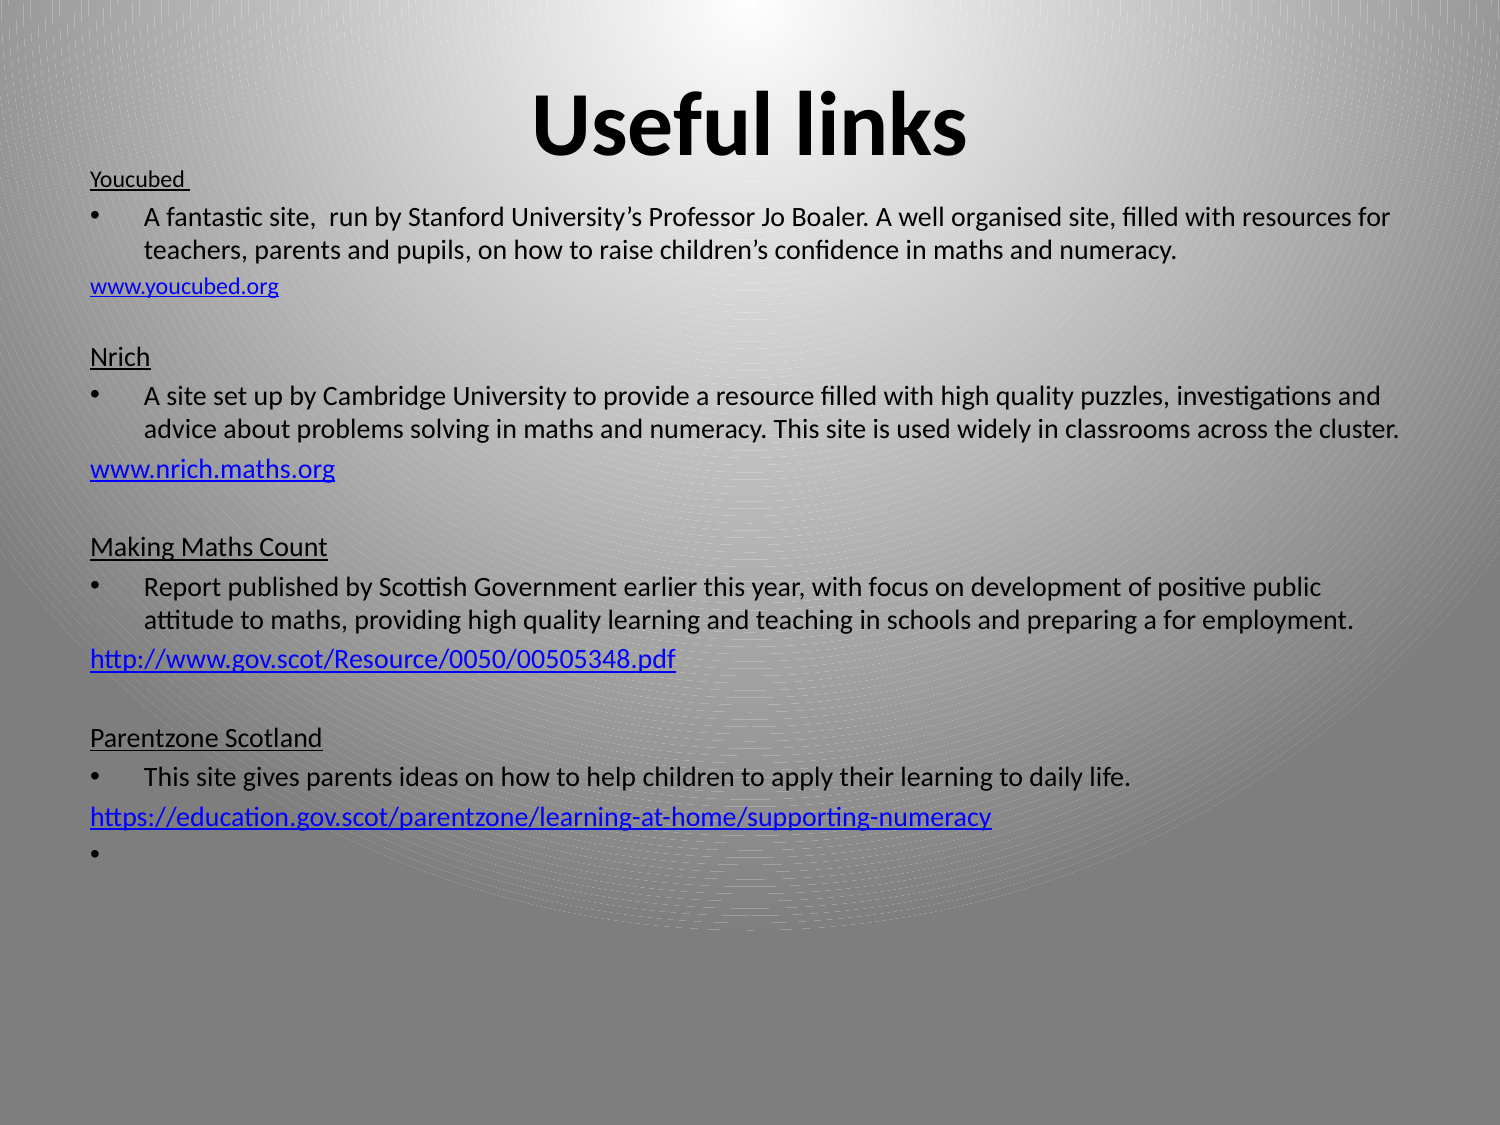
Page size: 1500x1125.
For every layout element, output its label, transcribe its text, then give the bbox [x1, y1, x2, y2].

title Useful links [75, 45, 1425, 156]
list Youcubed A fantastic site, run by Stanford University’s Professor Jo Boaler. A well organised site, filled with resources for teachers, parents and pupils, on how to raise children’s confidence in maths and numeracy. www.youcubed.org Nrich A site set up by Cambridge University to provide a resource filled with high quality puzzles, investigations and advice about problems solving in maths and numeracy. This site is used widely in classrooms across the cluster. www.nrich.maths.org Making Maths Count Report published by Scottish Government earlier this year, with focus on development of positive public attitude to maths, providing high quality learning and teaching in schools and preparing a for employment. http://www.gov.scot/Resource/0050/00505348.pdf Parentzone Scotland This site gives parents ideas on how to help children to apply their learning to daily life. https://education.gov.scot/parentzone/learning-at-home/supporting-numeracy [75, 156, 1425, 899]
